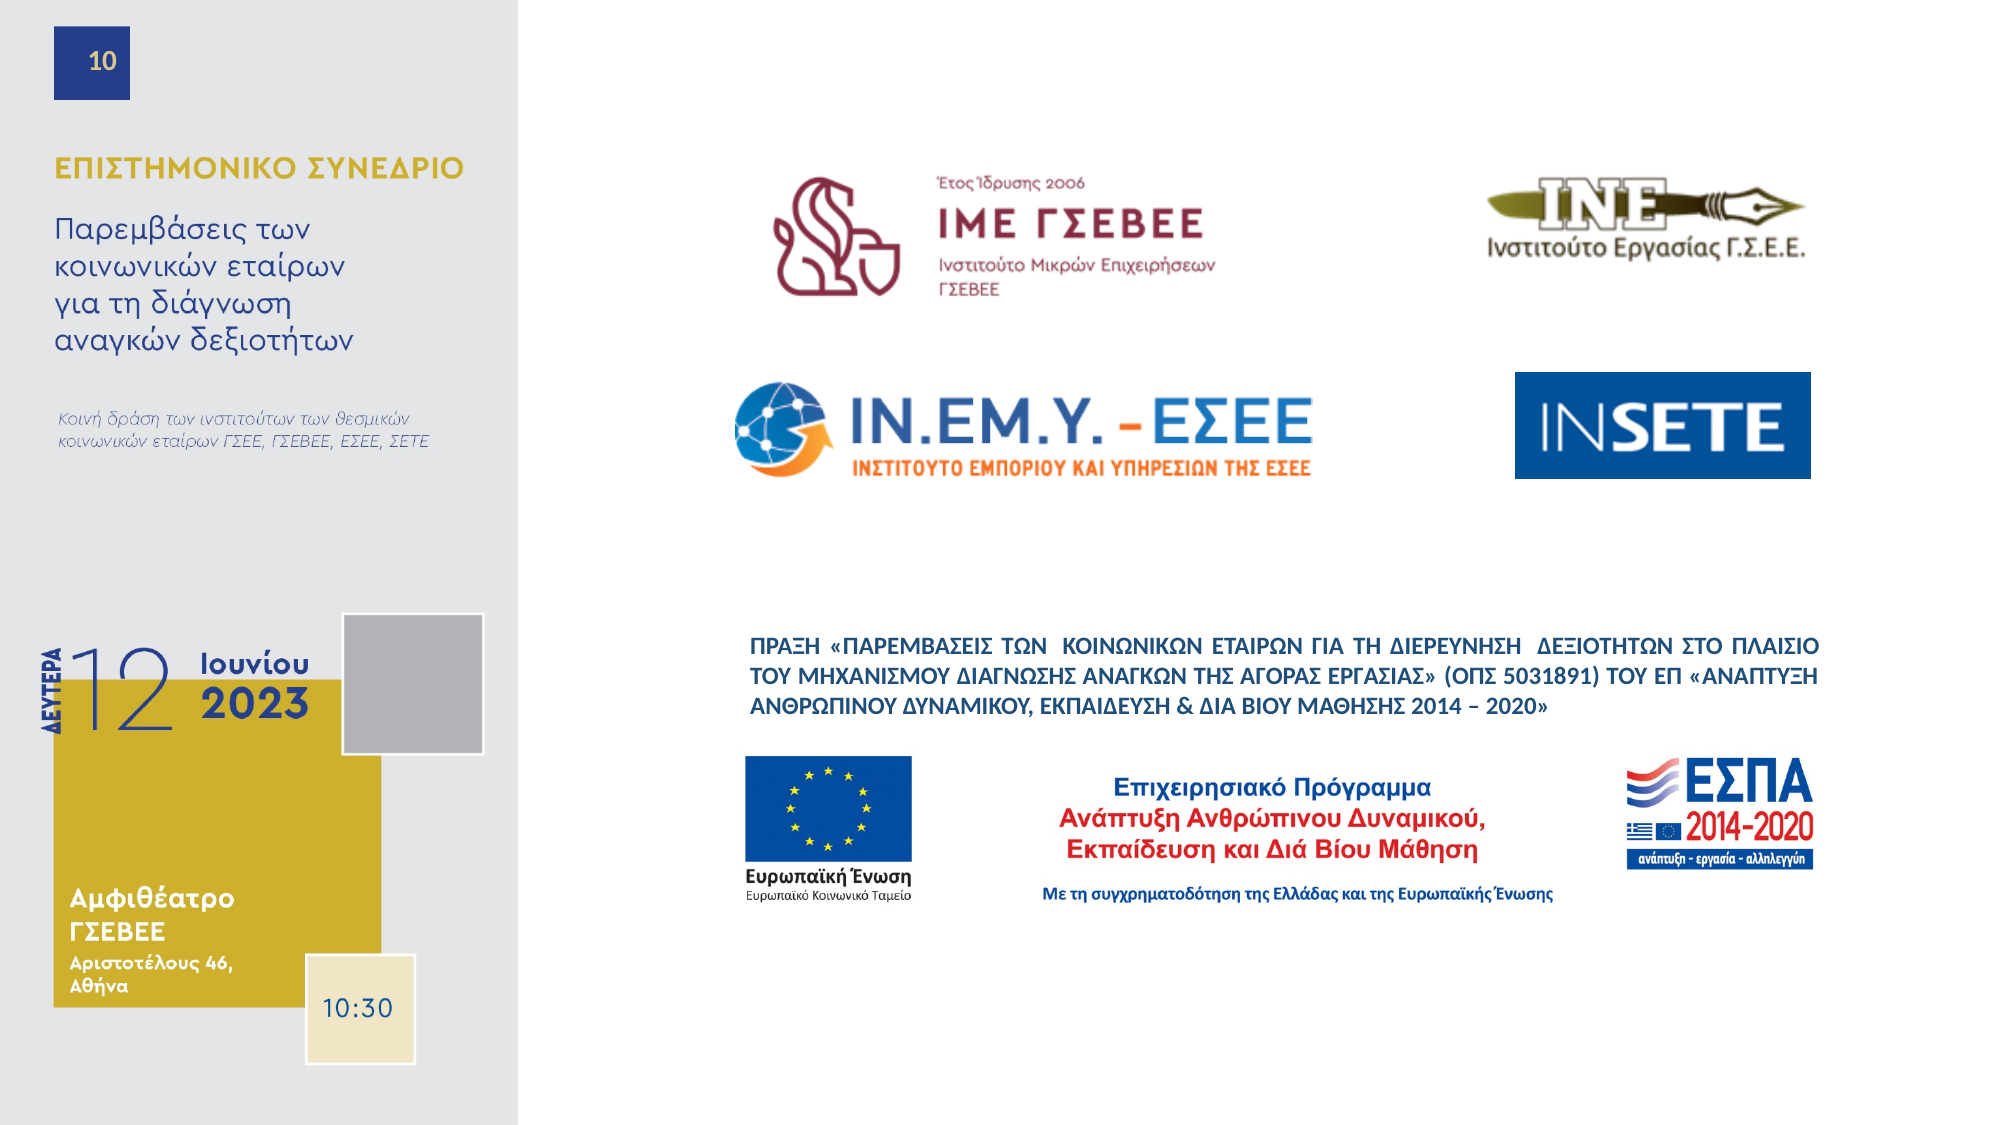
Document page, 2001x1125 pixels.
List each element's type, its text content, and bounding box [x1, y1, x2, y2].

text_box ΠΡΑΞΗ «ΠΑΡΕΜΒΑΣΕΙΣ ΤΩΝ ΚΟΙΝΩΝΙΚΩΝ ΕΤΑΙΡΩΝ ΓΙΑ ΤΗ ΔΙΕΡΕΥΝΗΣΗ ΔΕΞΙΟΤΗΤΩΝ ΣΤΟ ΠΛΑΙΣΙΟ ΤΟΥ ΜΗΧΑΝΙΣΜΟΥ ΔΙΑΓΝΩΣΗΣ ΑΝΑΓΚΩΝ ΤΗΣ ΑΓΟΡΑΣ ΕΡΓΑΣΙΑΣ» (ΟΠΣ 5031891) ΤΟΥ ΕΠ «ΑΝΑΠΤΥΞΗ ΑΝΘΡΩΠΙΝΟΥ ΔΥΝΑΜΙΚΟΥ, ΕΚΠΑΙΔΕΥΣΗ & ΔΙΑ ΒΙΟΥ ΜΑΘΗΣΗΣ 2014 – 2020» [735, 621, 1836, 727]
list [562, 32, 1878, 788]
picture [0, 0, 2001, 1125]
slide_number 10 [65, 24, 139, 94]
